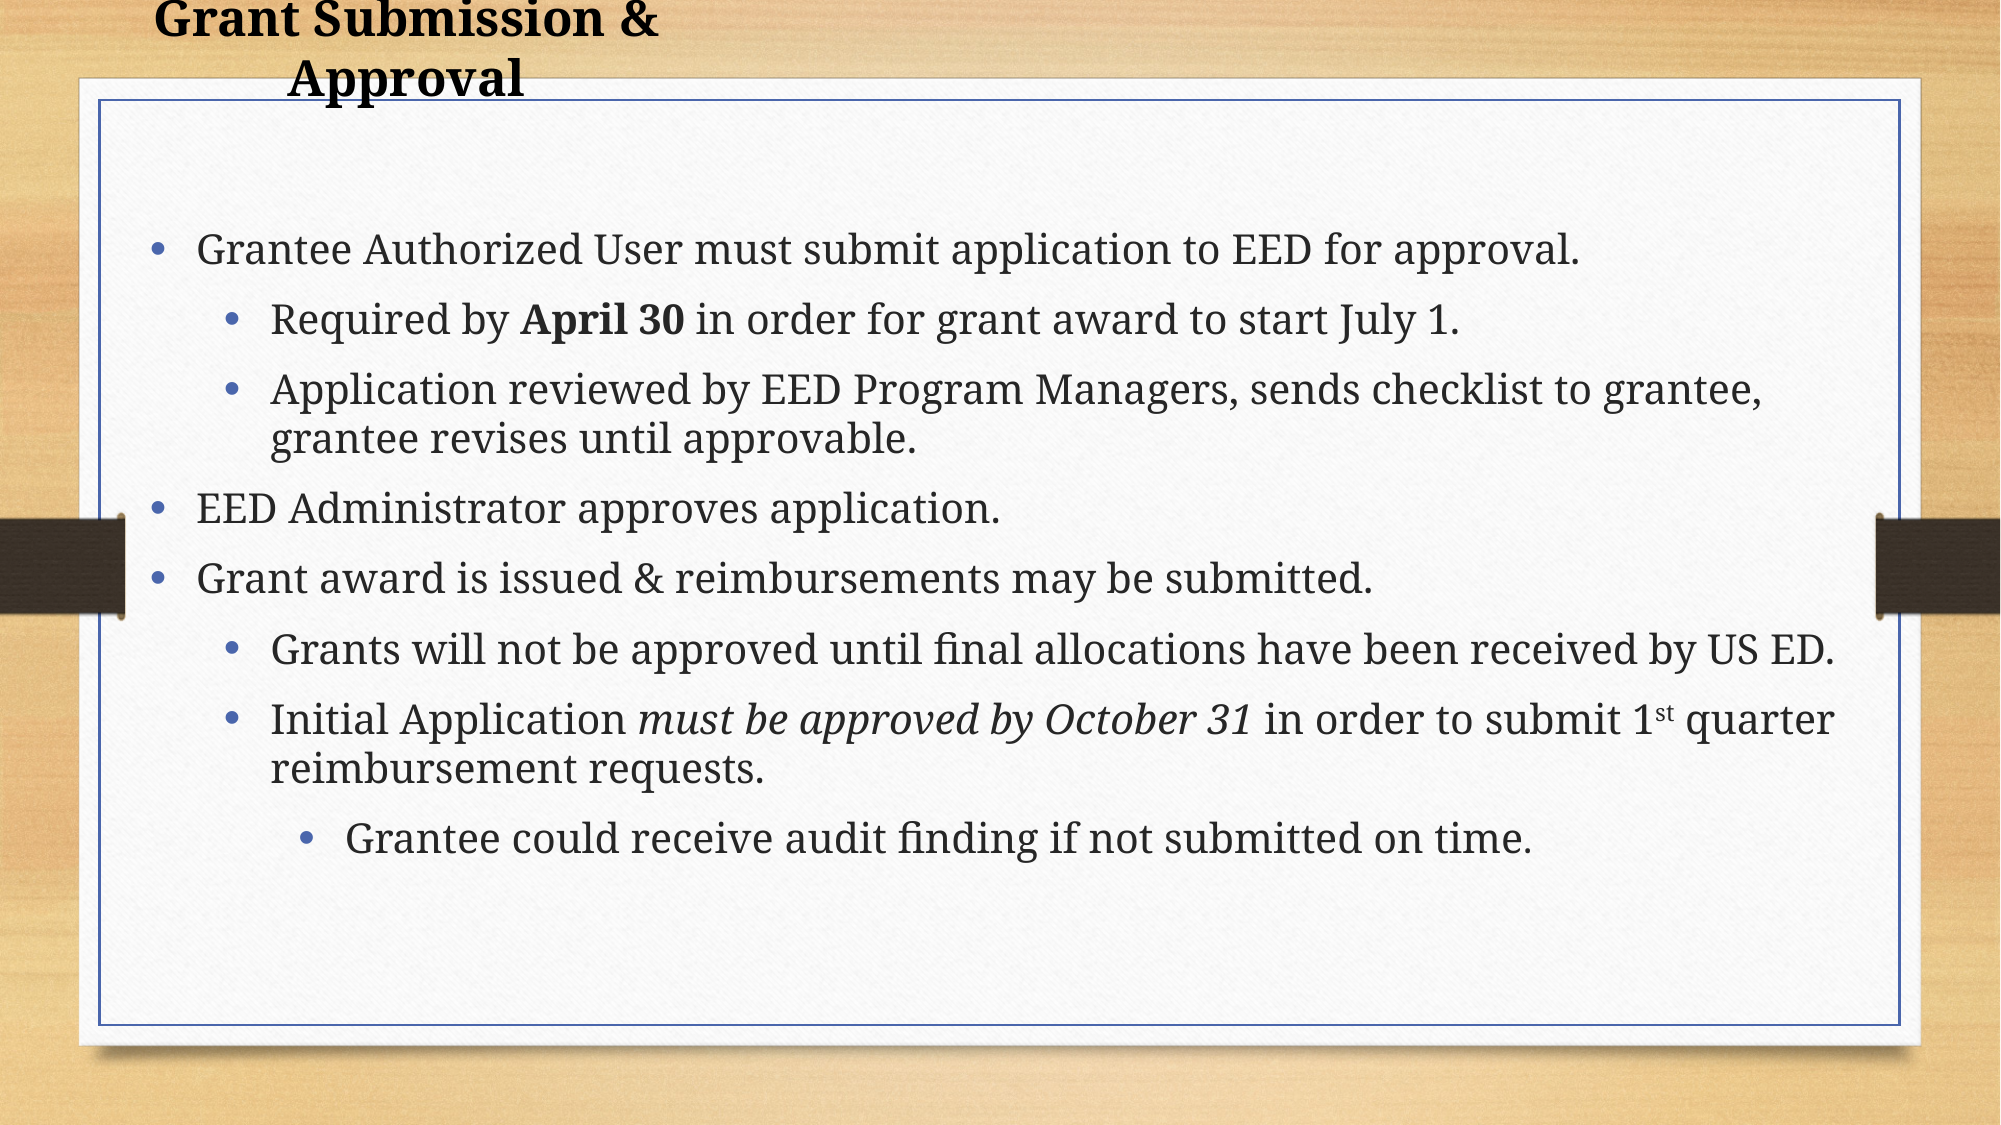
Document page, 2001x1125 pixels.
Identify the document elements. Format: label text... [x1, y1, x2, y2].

title Grant Submission & Approval [65, 0, 748, 148]
list Grantee Authorized User must submit application to EED for approval. Required by April 30 in order for grant award to start July 1. Application reviewed by EED Program Managers, sends checklist to grantee, grantee revises until approvable. EED Administrator approves application. Grant award is issued & reimbursements may be submitted. Grants will not be approved until final allocations have been received by US ED. Initial Application must be approved by October 31 in order to submit 1st quarter reimbursement requests. Grantee could receive audit finding if not submitted on time. [134, 215, 1858, 921]
picture [0, 0, 2001, 1125]
